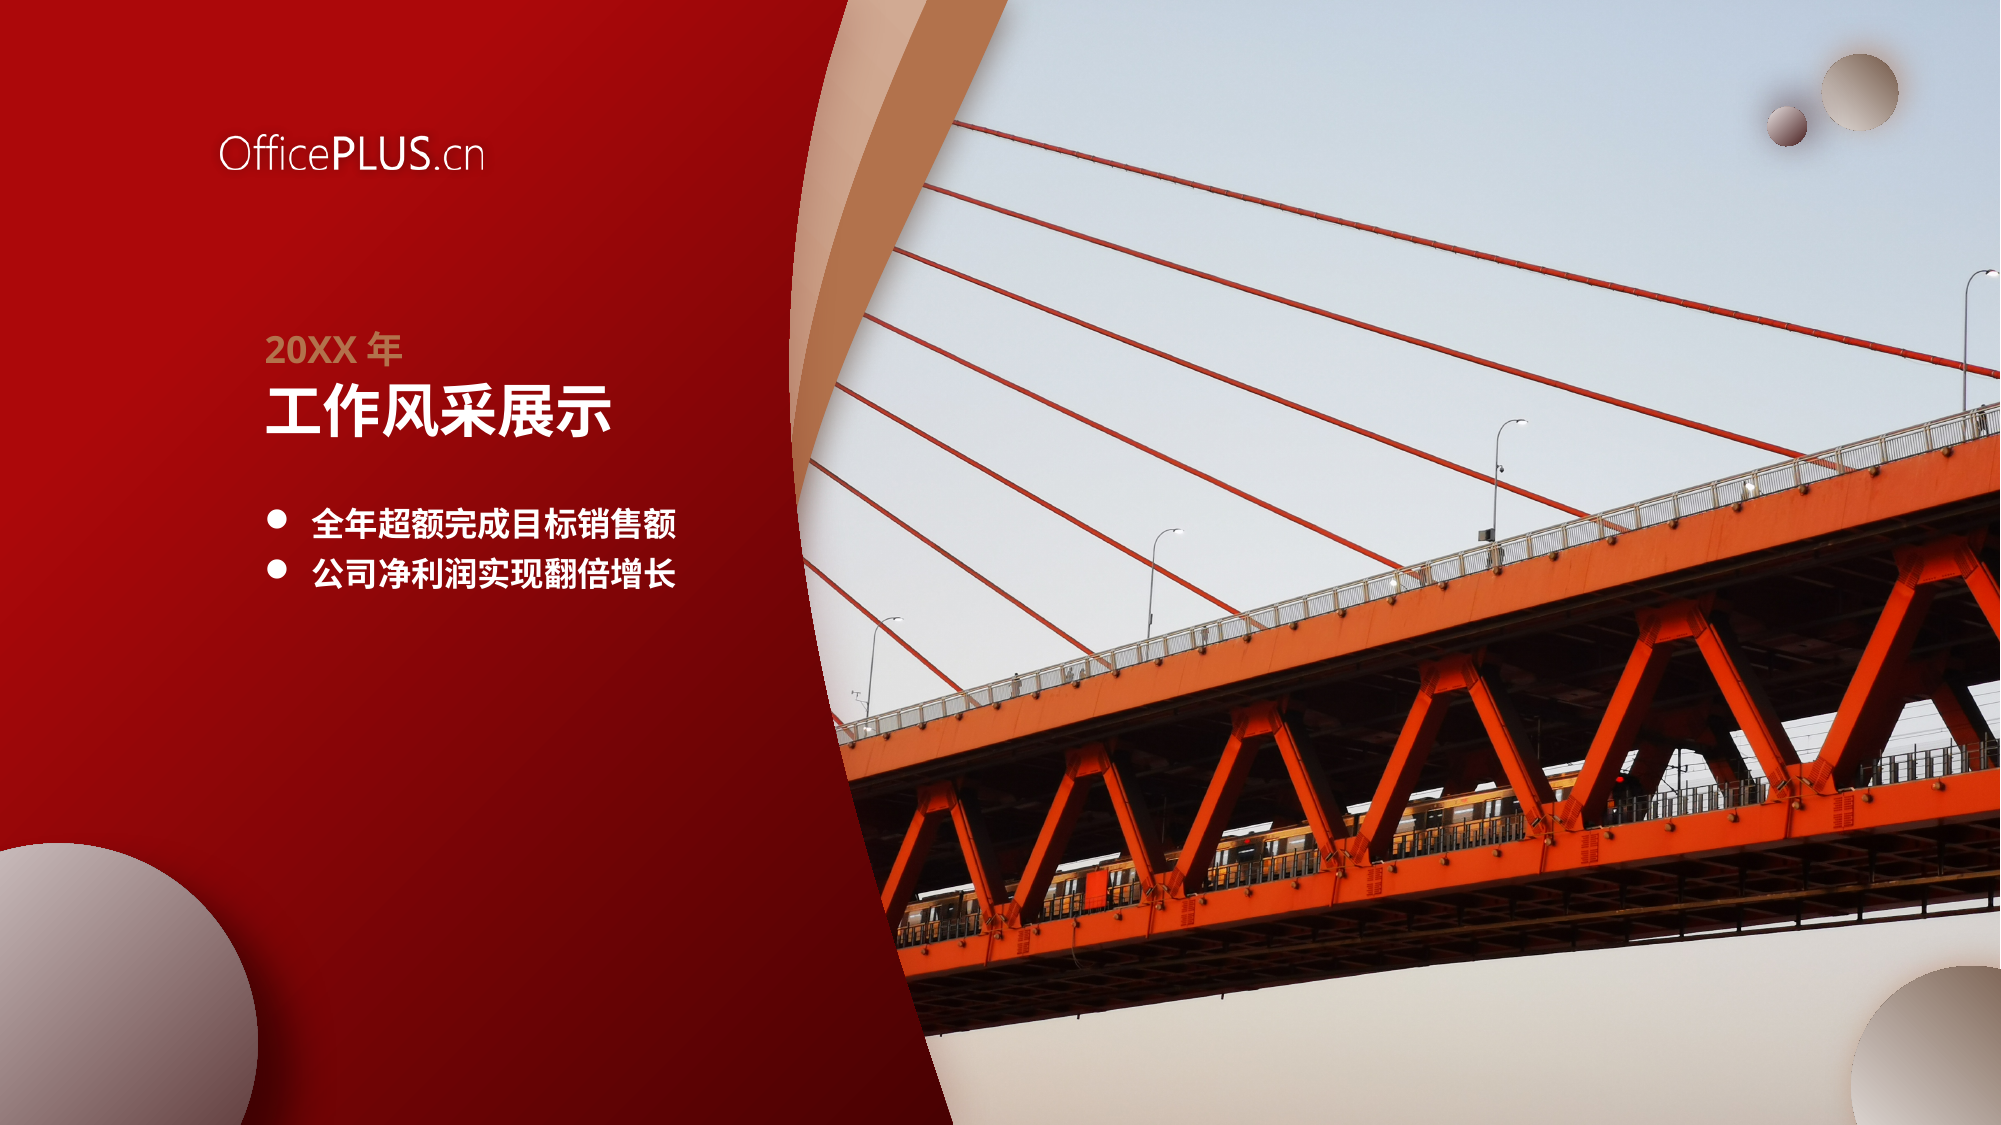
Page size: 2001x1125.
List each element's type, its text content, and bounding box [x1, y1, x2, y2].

text_box 工作风采展示 [264, 370, 661, 442]
text_box [0, 842, 259, 1125]
text_box 全年超额完成目标销售额 公司净利润实现翻倍增长 [264, 493, 680, 792]
picture [680, 0, 2000, 1125]
picture [220, 134, 483, 170]
text_box [0, 0, 680, 1125]
text_box 20XX年 [264, 322, 661, 370]
